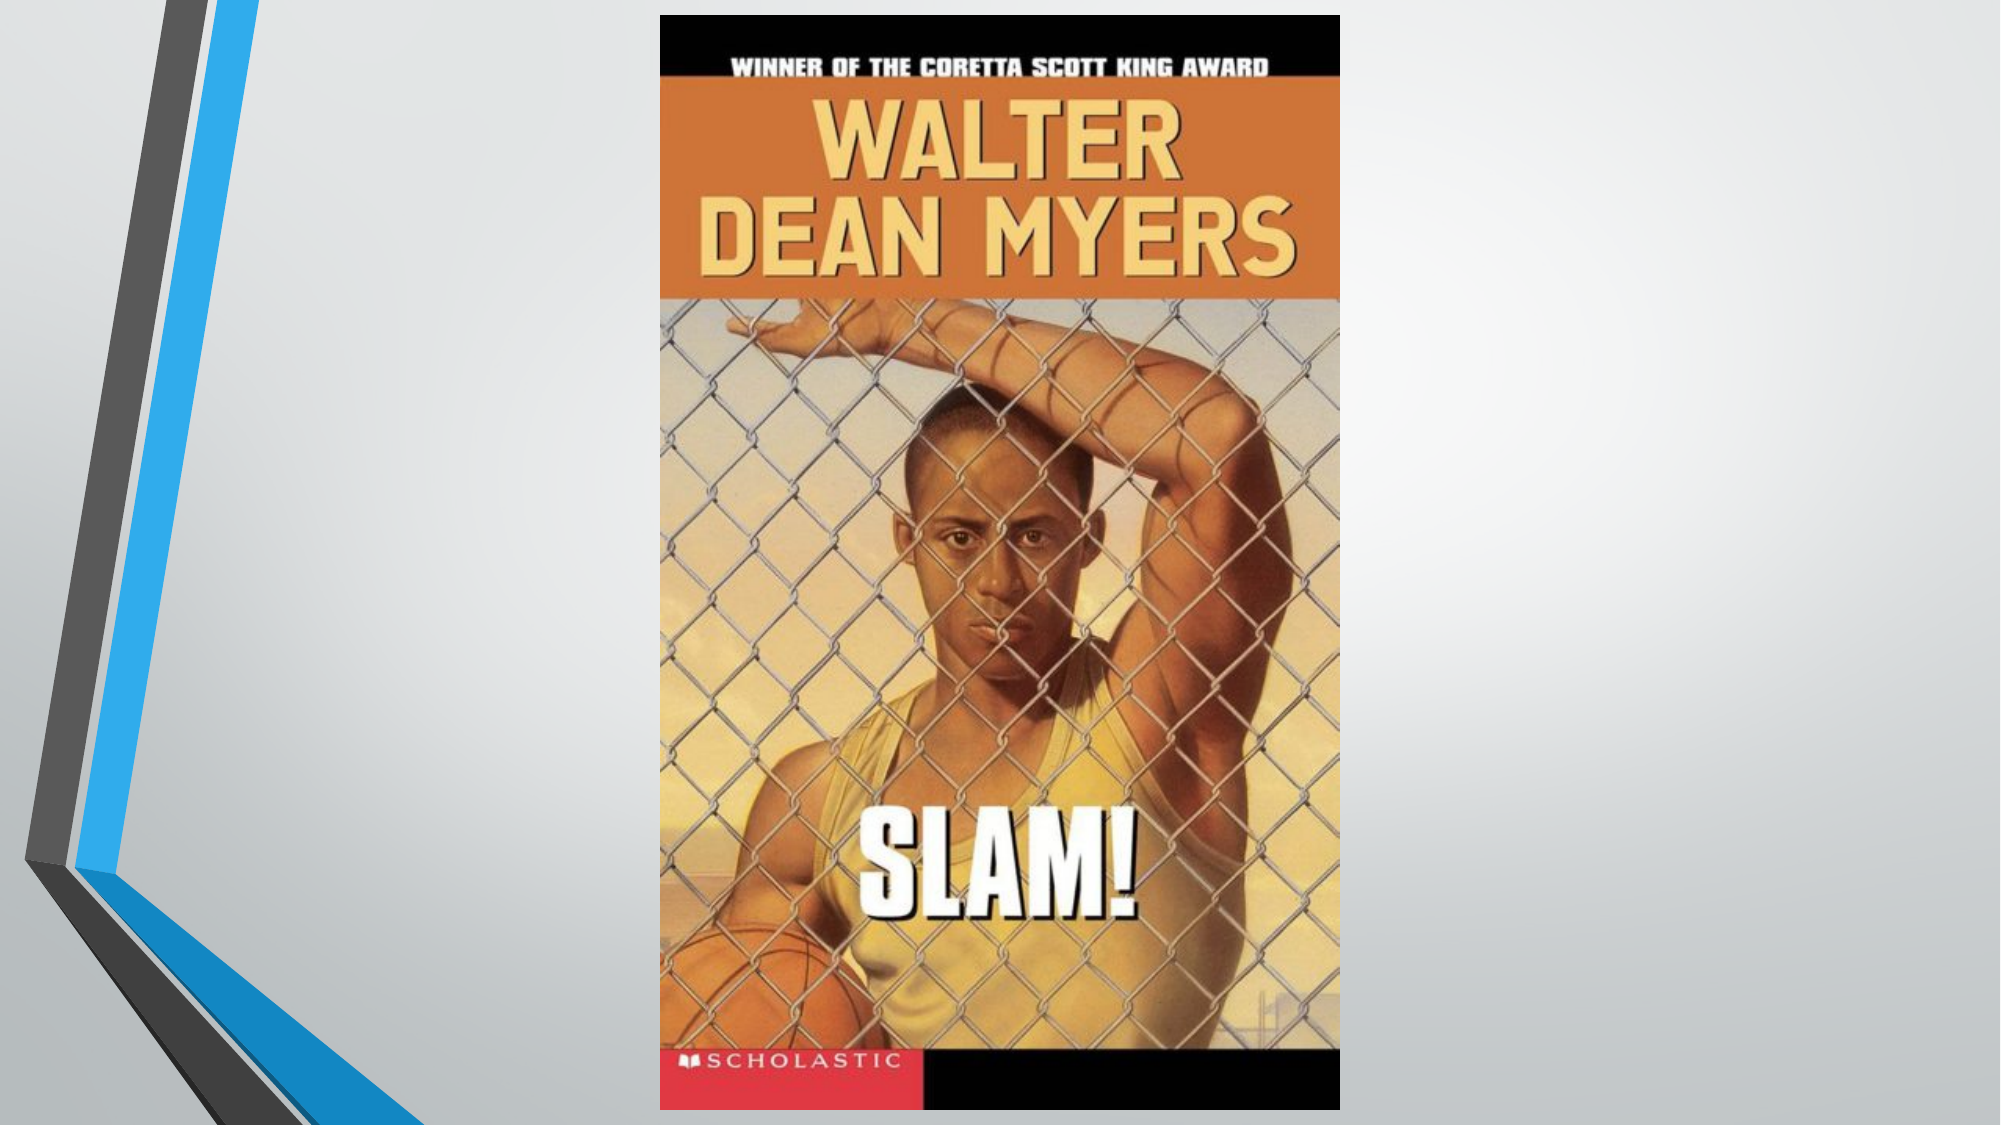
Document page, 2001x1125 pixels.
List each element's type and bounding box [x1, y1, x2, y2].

picture [660, 15, 1340, 1110]
